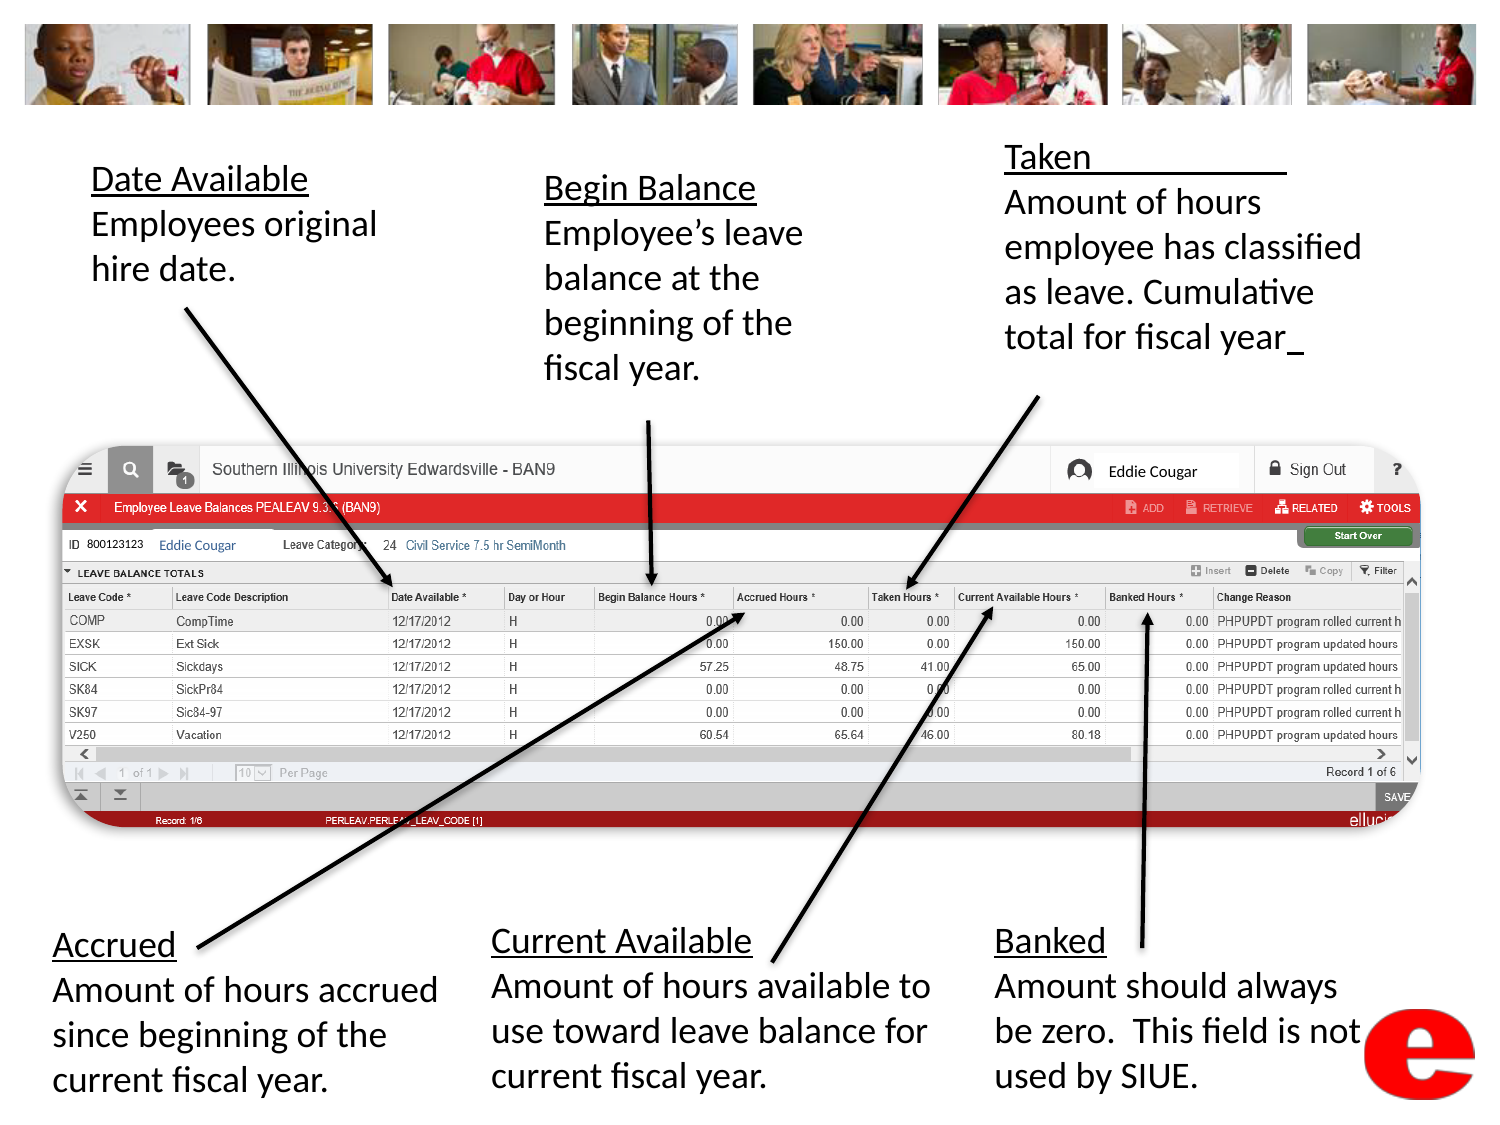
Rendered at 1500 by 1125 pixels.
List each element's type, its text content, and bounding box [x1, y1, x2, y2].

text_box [1141, 612, 1148, 949]
picture [24, 24, 1477, 105]
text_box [905, 395, 1039, 590]
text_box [196, 612, 746, 949]
text_box Begin Balance Employee’s leave balance at the beginning of the fiscal year. [528, 155, 893, 396]
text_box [185, 307, 393, 588]
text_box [648, 420, 652, 587]
text_box Date Available Employees original hire date. [76, 146, 432, 297]
text_box Current Available Amount of hours available to use toward leave balance for current fiscal year. [476, 908, 953, 1104]
picture [62, 445, 1422, 828]
text_box Banked Amount should always be zero. This field is not used by SIUE. [979, 908, 1380, 1103]
text_box Accrued Amount of hours accrued since beginning of the current fiscal year. [37, 912, 488, 1108]
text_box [771, 606, 994, 963]
picture [1380, 1009, 1475, 1100]
text_box Taken Amount of hours employee has classified as leave. Cumulative total for fiscal year [989, 124, 1408, 410]
